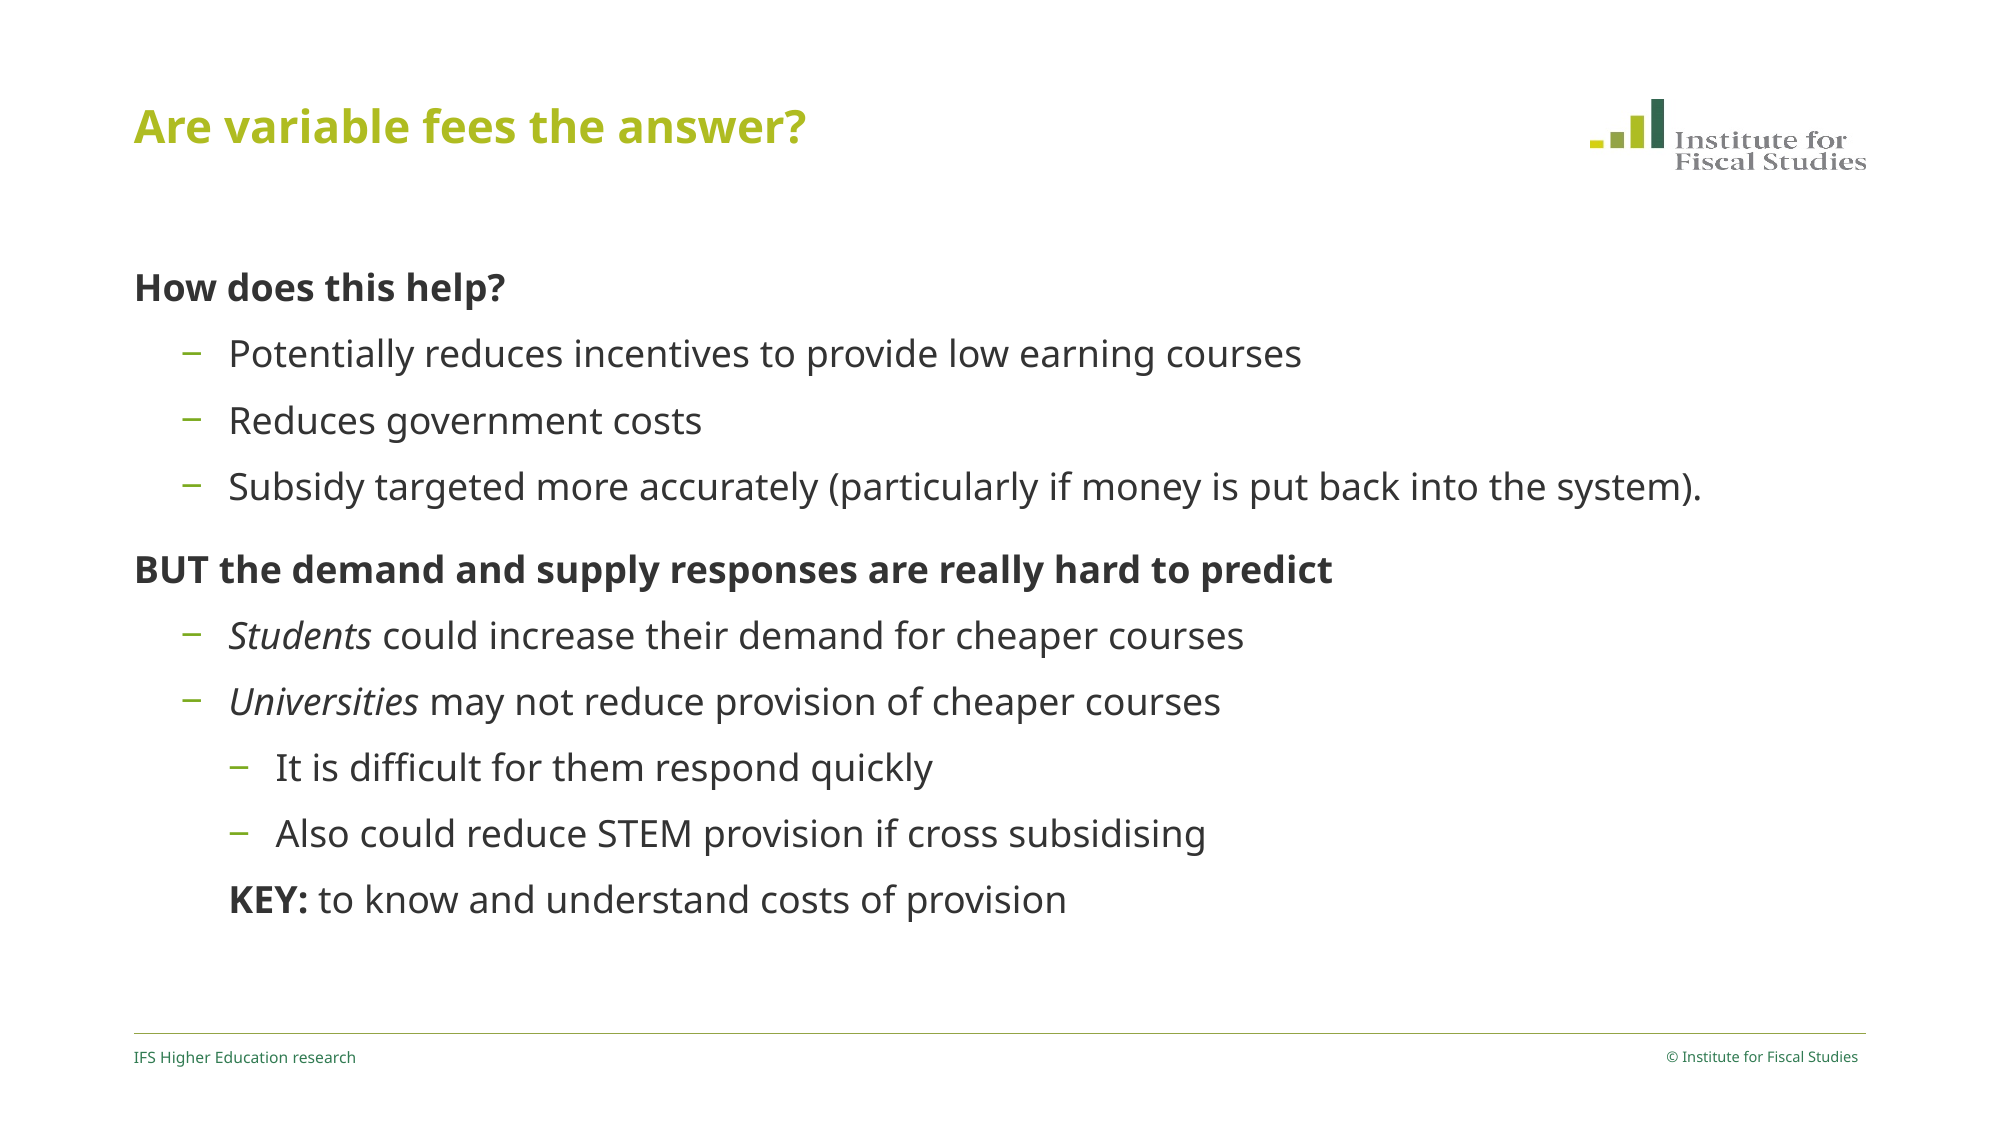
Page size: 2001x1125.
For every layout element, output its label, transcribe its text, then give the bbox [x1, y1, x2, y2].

list How does this help? Potentially reduces incentives to provide low earning courses Reduces government costs Subsidy targeted more accurately (particularly if money is put back into the system). BUT the demand and supply responses are really hard to predict Students could increase their demand for cheaper courses Universities may not reduce provision of cheaper courses It is difficult for them respond quickly Also could reduce STEM provision if cross subsidising KEY: to know and understand costs of provision [133, 259, 1867, 1017]
picture [1590, 99, 1866, 170]
title Are variable fees the answer? [133, 97, 1568, 164]
footer IFS Higher Education research [134, 1048, 768, 1108]
slide_number © Institute for Fiscal Studies [1519, 1048, 1866, 1108]
